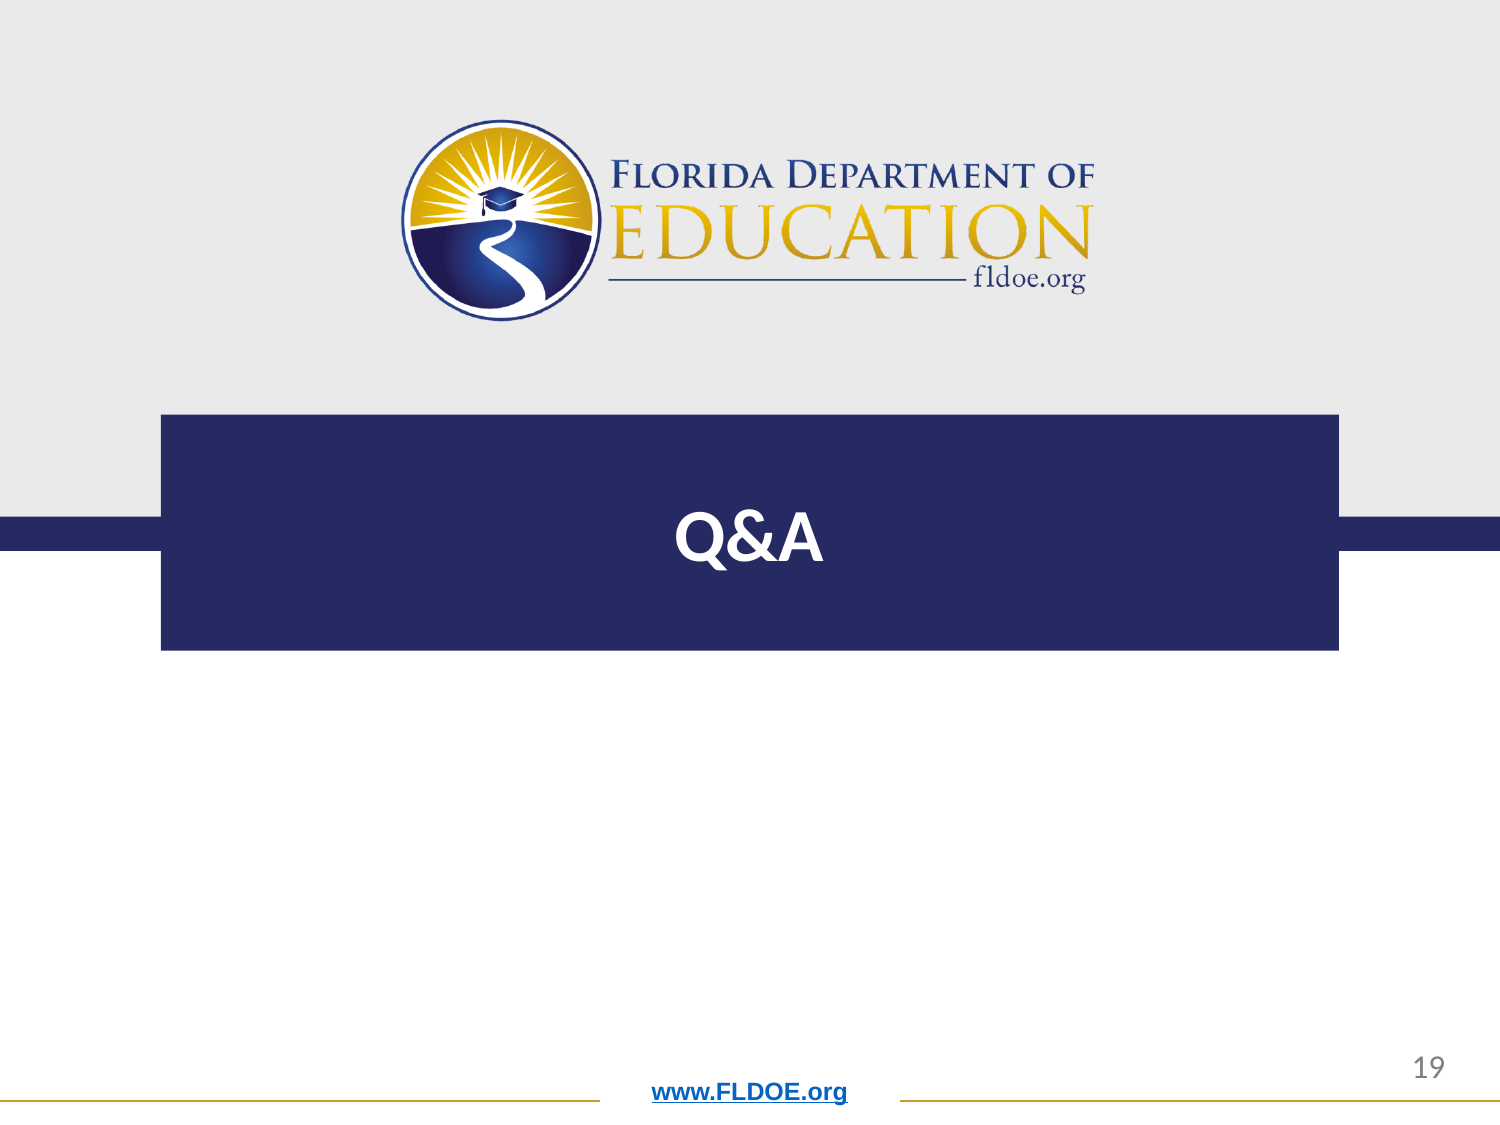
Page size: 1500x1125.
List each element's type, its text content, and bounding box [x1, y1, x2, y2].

title Q&A [173, 448, 1325, 626]
picture [352, 77, 1143, 363]
